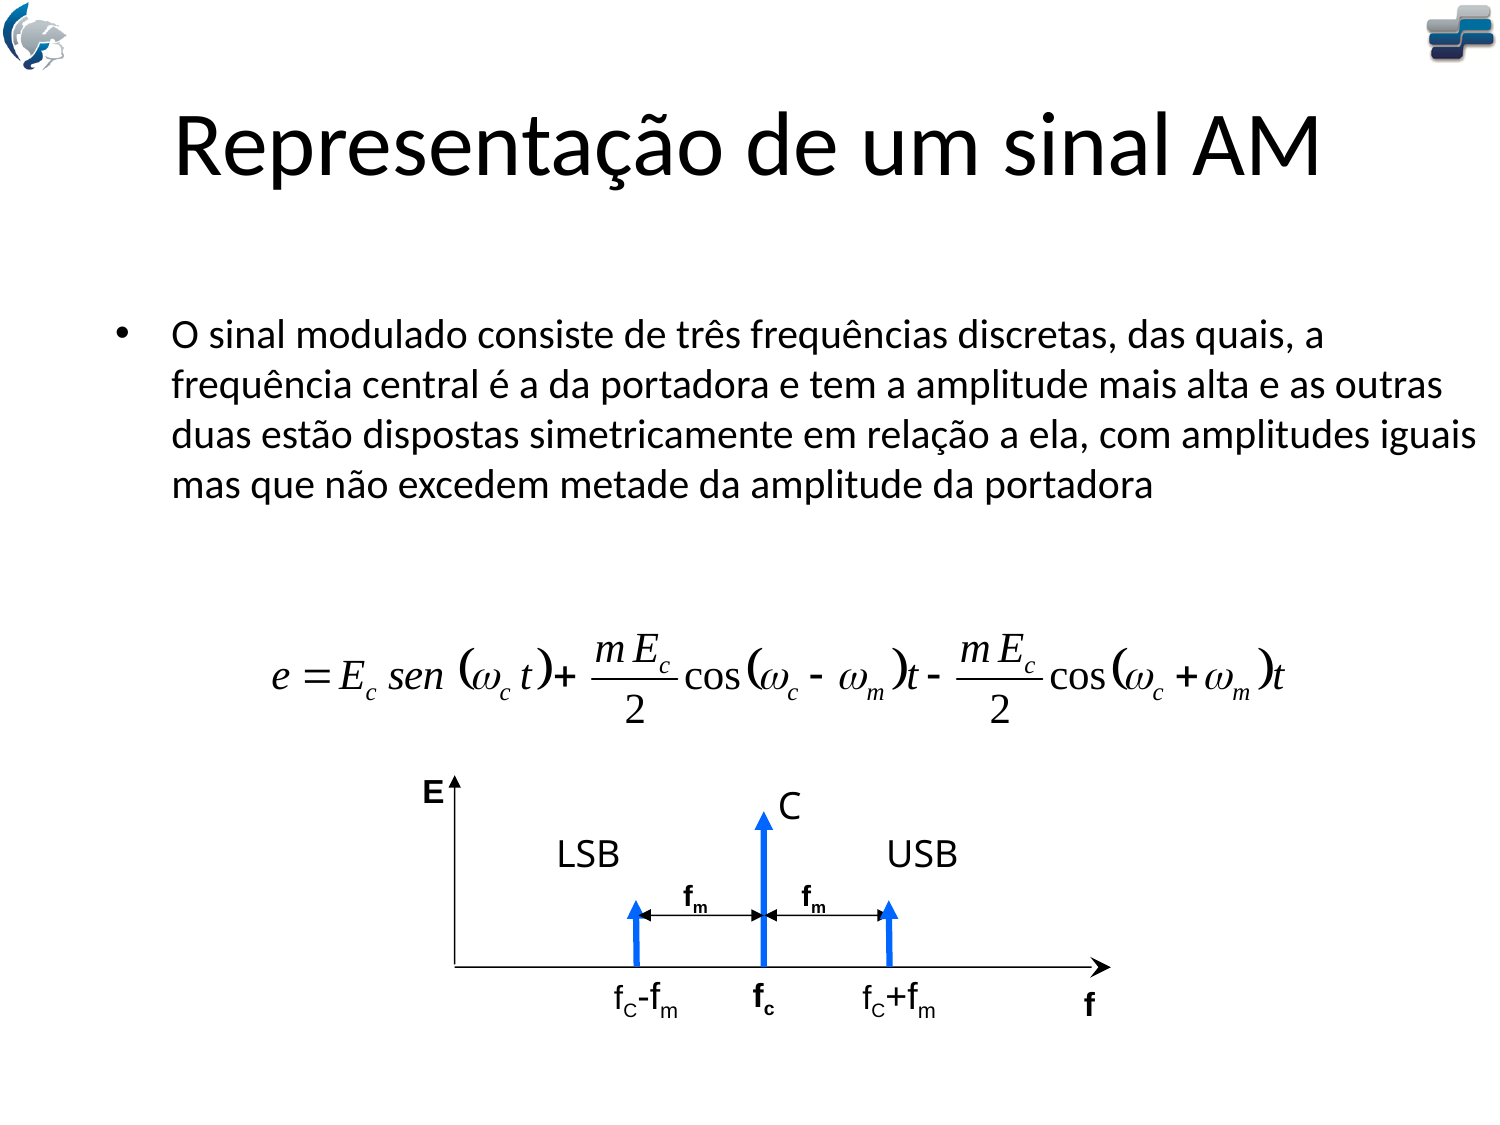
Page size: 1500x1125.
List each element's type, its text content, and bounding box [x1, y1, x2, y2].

title Representação de um sinal AM [75, 45, 1425, 233]
picture [1423, 3, 1500, 67]
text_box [407, 762, 1112, 1032]
list O sinal modulado consiste de três frequências discretas, das quais, a frequência central é a da portadora e tem a amplitude mais alta e as outras duas estão dispostas simetricamente em relação a ela, com amplitudes iguais mas que não excedem metade da amplitude da portadora [100, 299, 1500, 975]
picture [0, 2, 77, 72]
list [265, 621, 1294, 734]
